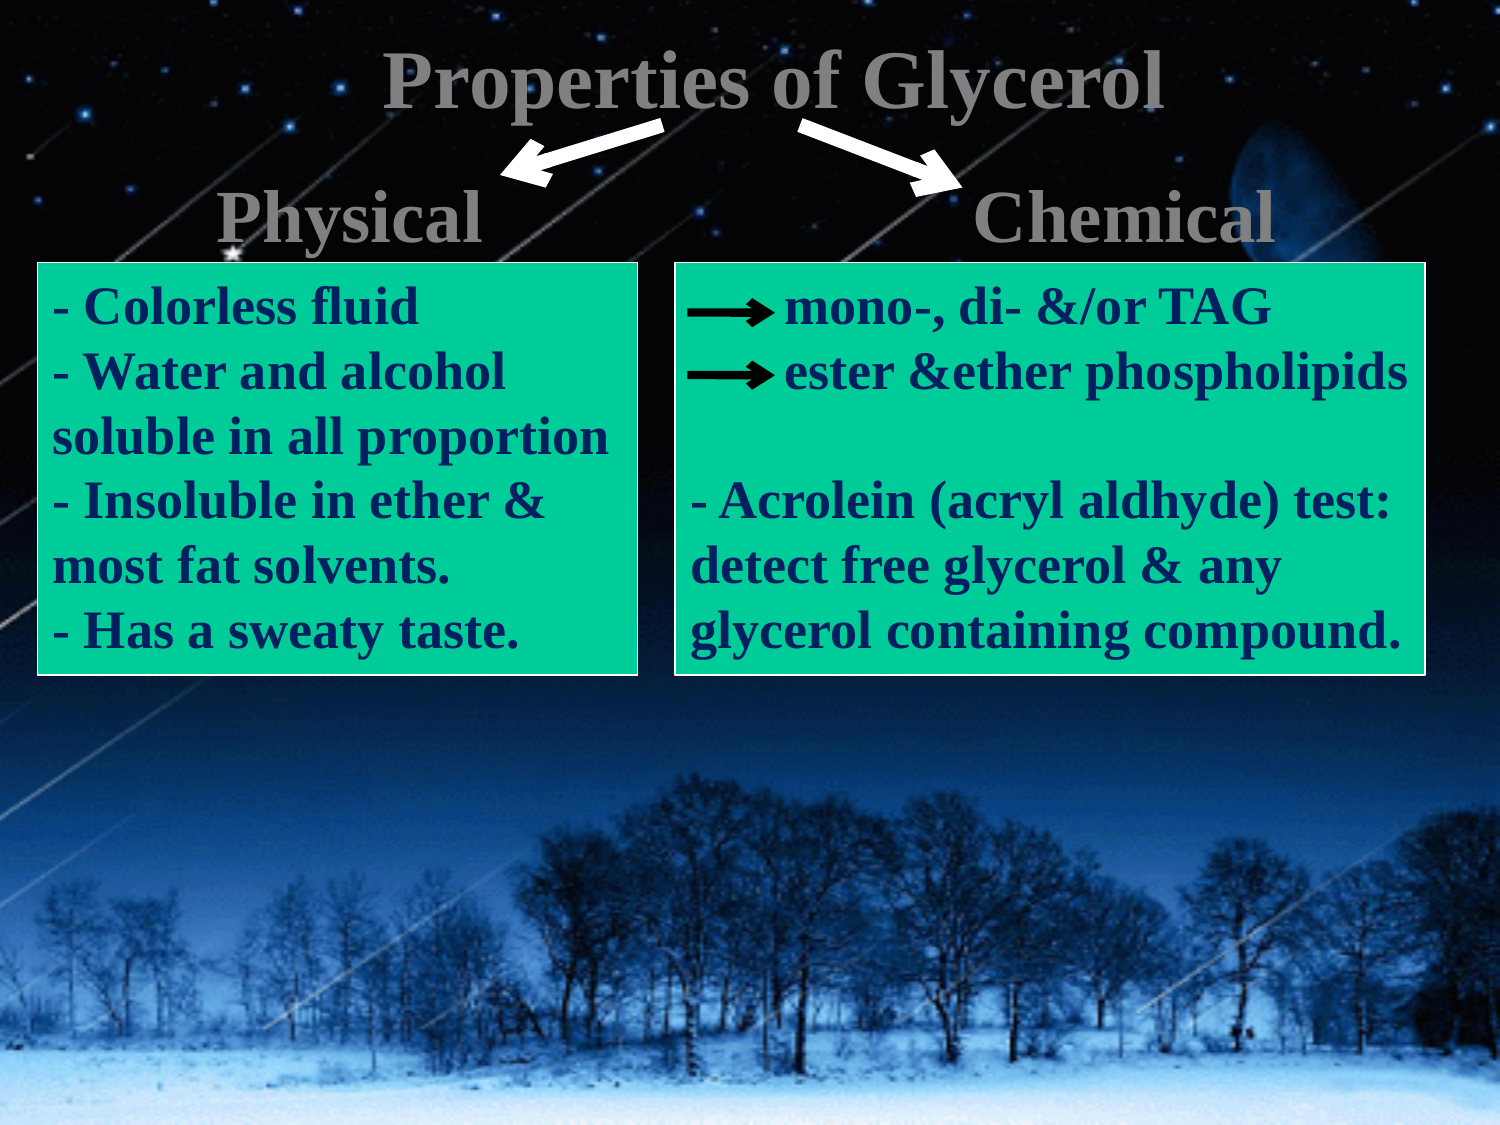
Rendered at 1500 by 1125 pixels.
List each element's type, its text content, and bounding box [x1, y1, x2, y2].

subtitle [224, 737, 1276, 1026]
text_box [799, 124, 963, 188]
text_box mono-, di- &/or TAG ester &ether phospholipids - Acrolein (acryl aldhyde) test: detect free glycerol & any glycerol containing compound. [674, 262, 1425, 675]
picture [0, 0, 1500, 1125]
text_box Chemical [862, 137, 1388, 262]
title Properties of Glycerol [137, 0, 1413, 151]
text_box - Colorless fluid - Water and alcohol soluble in all proportion - Insoluble in ether & most fat solvents. - Has a sweaty taste. [37, 262, 638, 675]
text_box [499, 124, 663, 176]
text_box Physical [87, 137, 613, 262]
